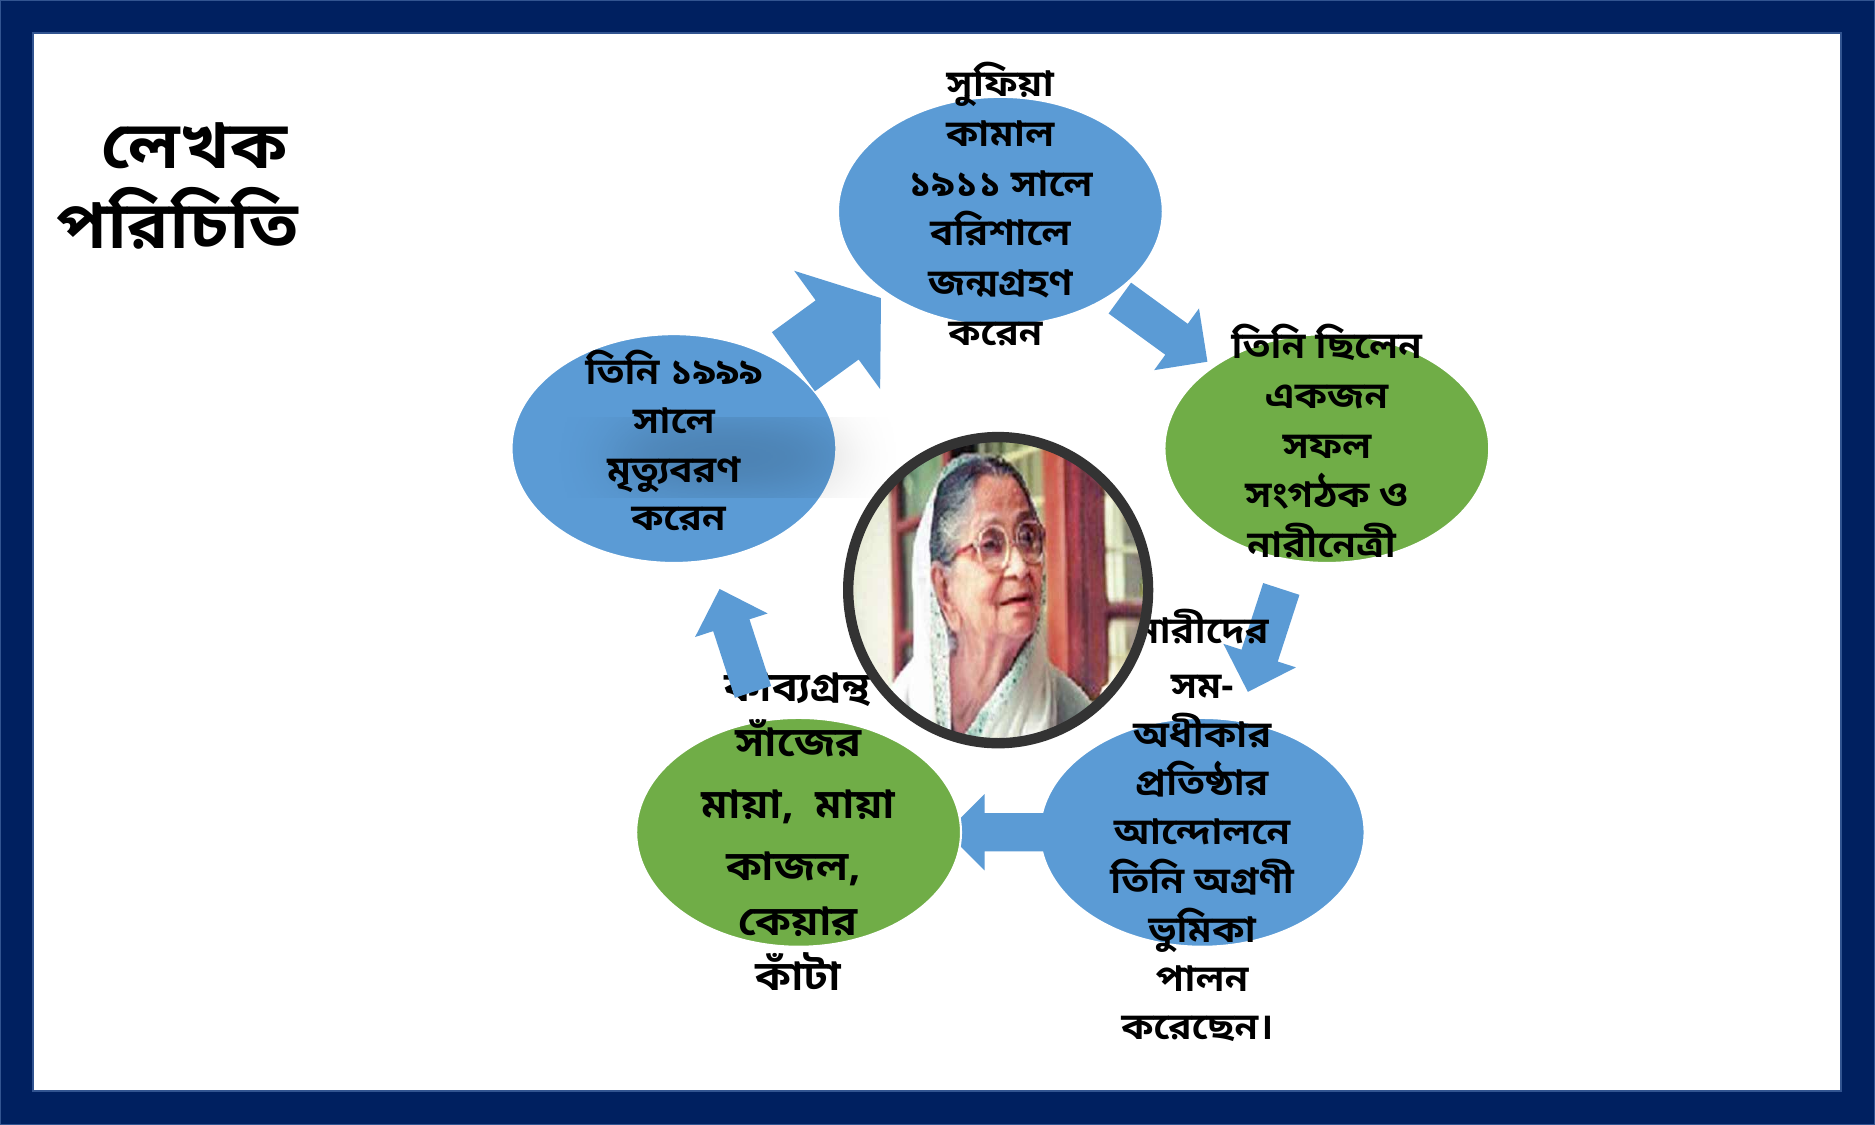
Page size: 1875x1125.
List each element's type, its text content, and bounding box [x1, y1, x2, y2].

picture [848, 437, 1149, 744]
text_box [350, 96, 1650, 1013]
text_box লেখক পরিচিতি [32, 38, 357, 326]
